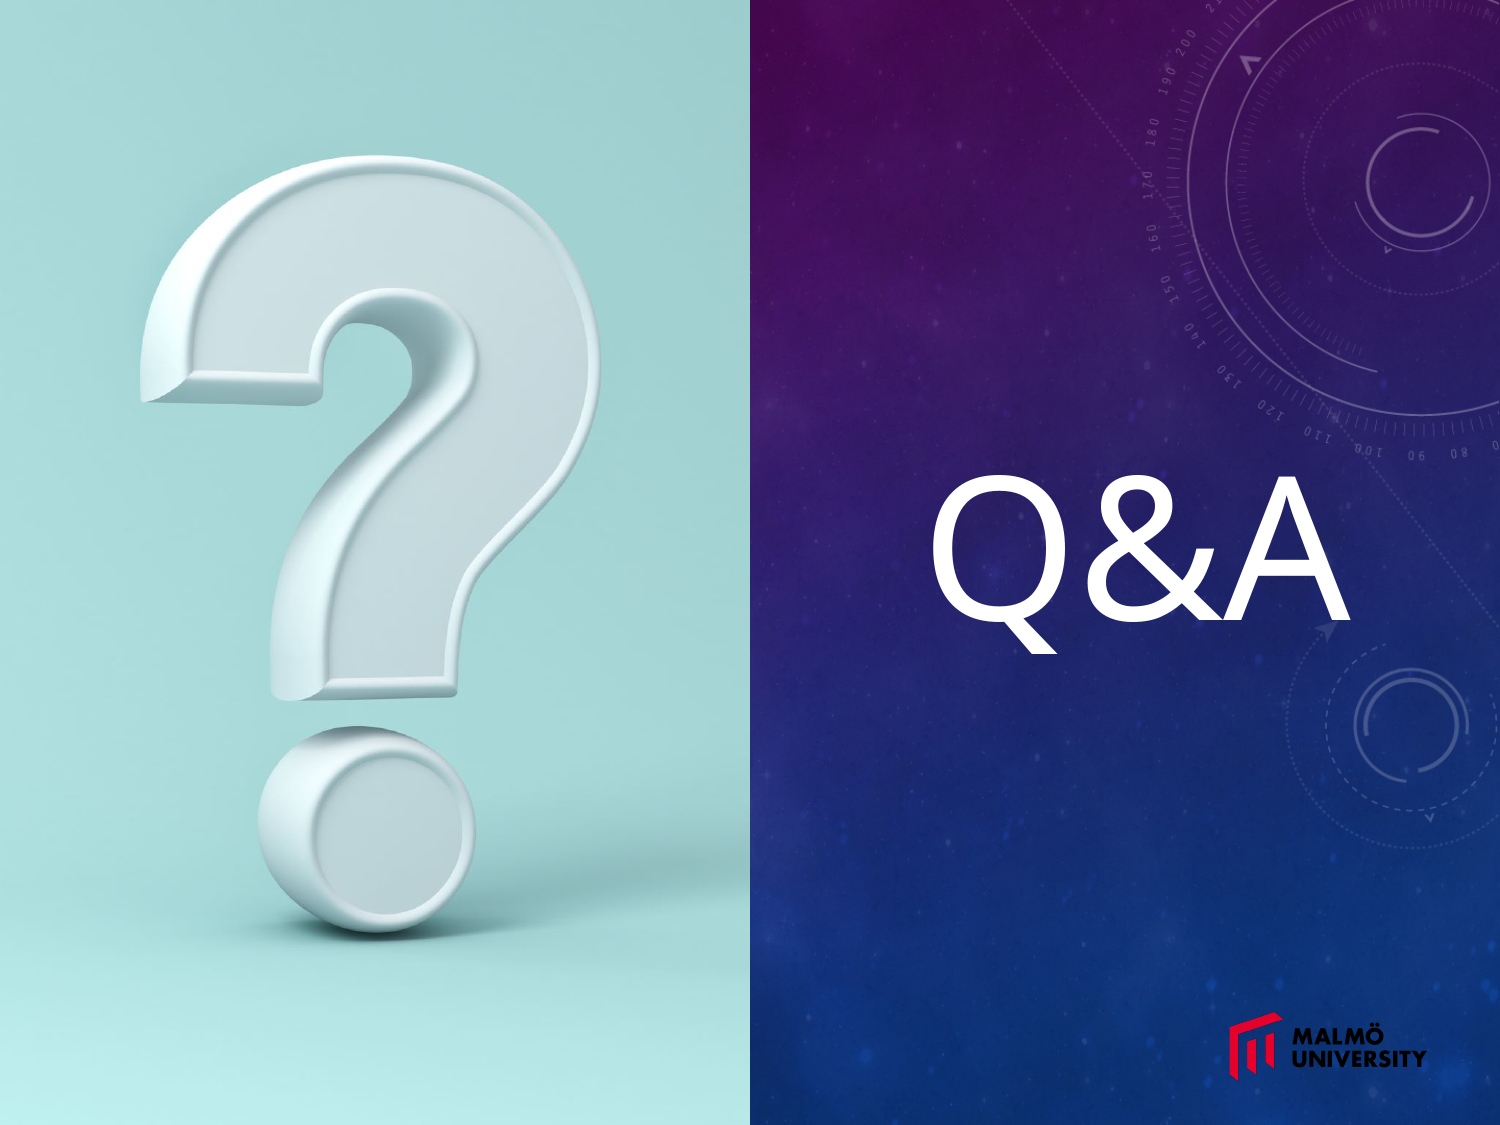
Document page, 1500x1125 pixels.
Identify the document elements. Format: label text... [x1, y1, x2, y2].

picture [0, 0, 1500, 1125]
title Q&A [906, 405, 1500, 676]
